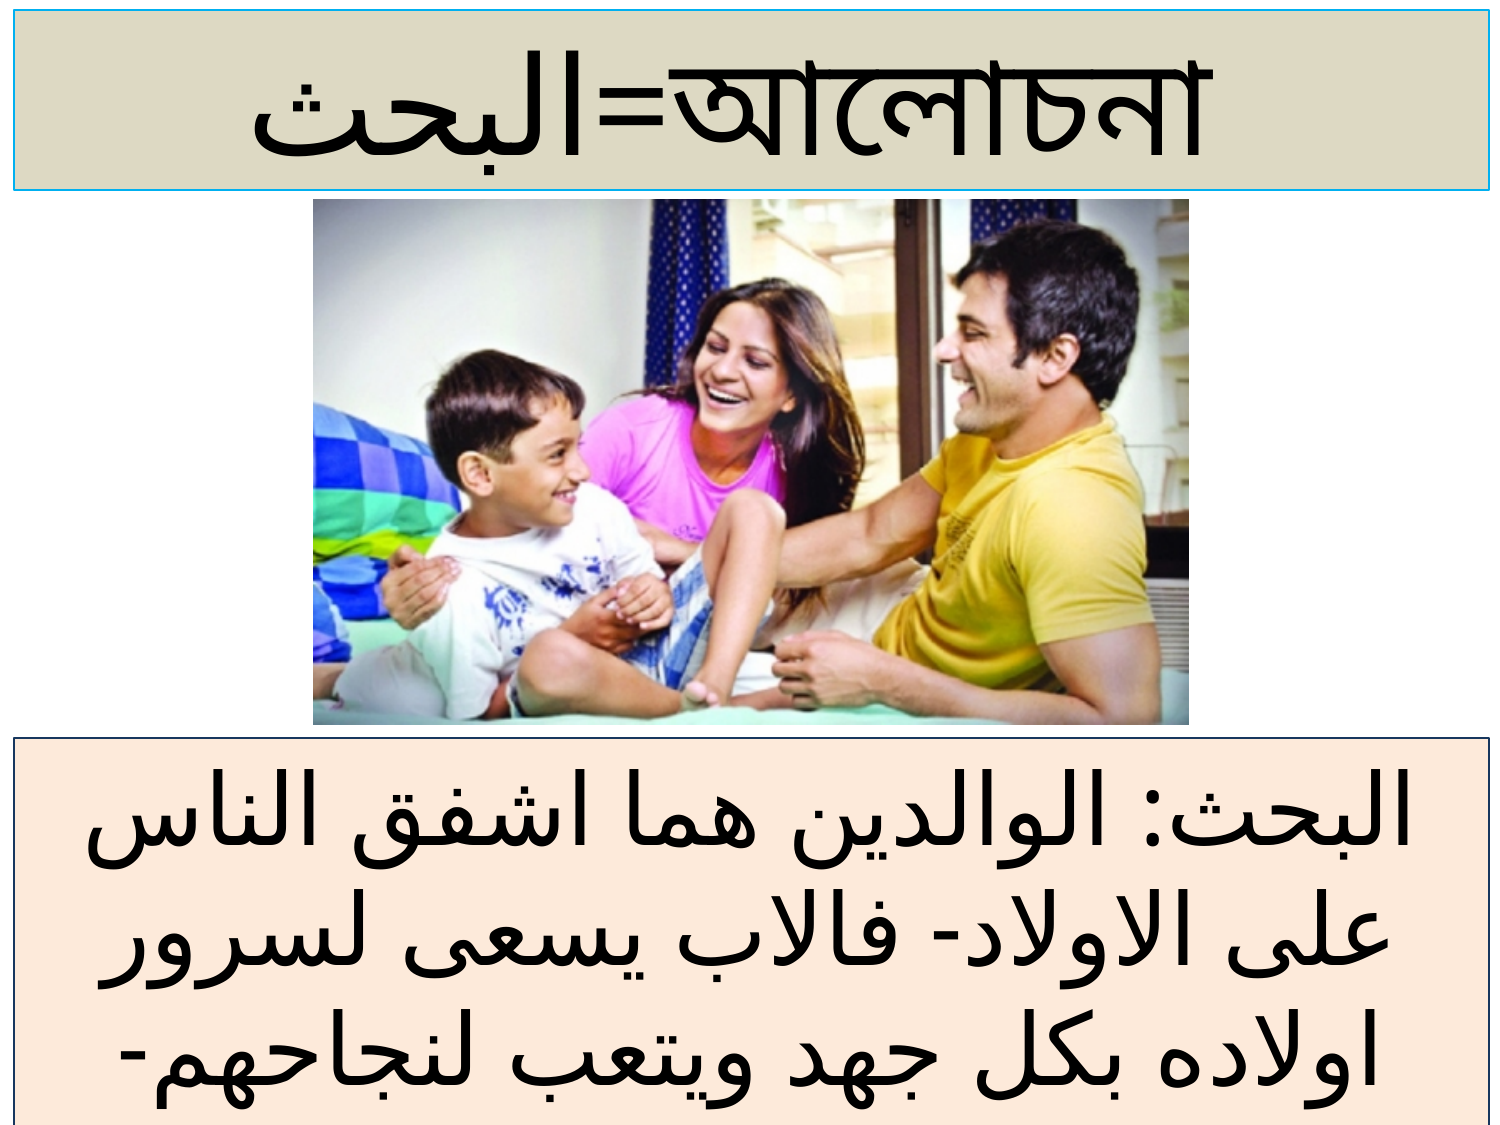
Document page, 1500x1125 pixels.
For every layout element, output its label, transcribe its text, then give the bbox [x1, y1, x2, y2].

picture [313, 199, 1189, 725]
text_box البحث: الوالدين هما اشفق الناس على الاولاد- فالاب يسعى لسرور اولاده بكل جهد ويتعب لنجاحهم- وانه يحضر لهم كل ما يبتغونه- [13, 738, 1489, 1125]
text_box البحث=আলোচনা [13, 10, 1489, 190]
